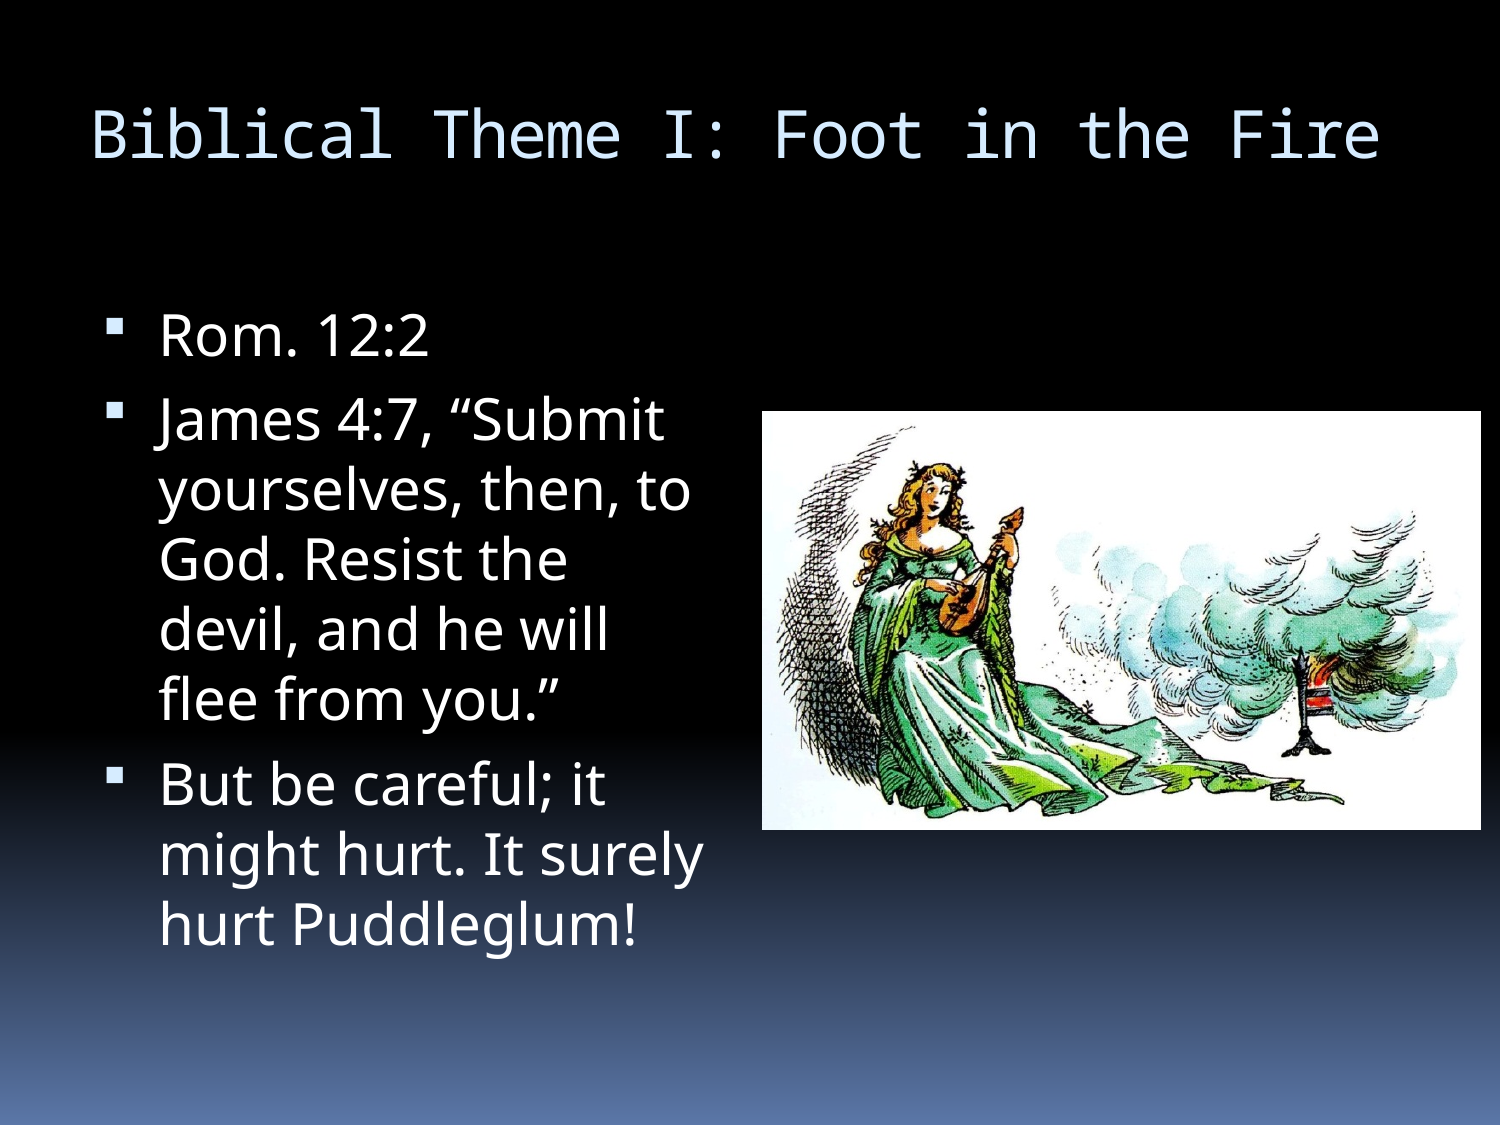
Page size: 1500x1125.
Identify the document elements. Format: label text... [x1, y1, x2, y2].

list Rom. 12:2 James 4:7, “Submit yourselves, then, to God. Resist the devil, and he will flee from you.” But be careful; it might hurt. It surely hurt Puddleglum! [76, 290, 739, 1033]
title Biblical Theme I: Foot in the Fire [75, 83, 1425, 234]
picture [761, 411, 1481, 830]
